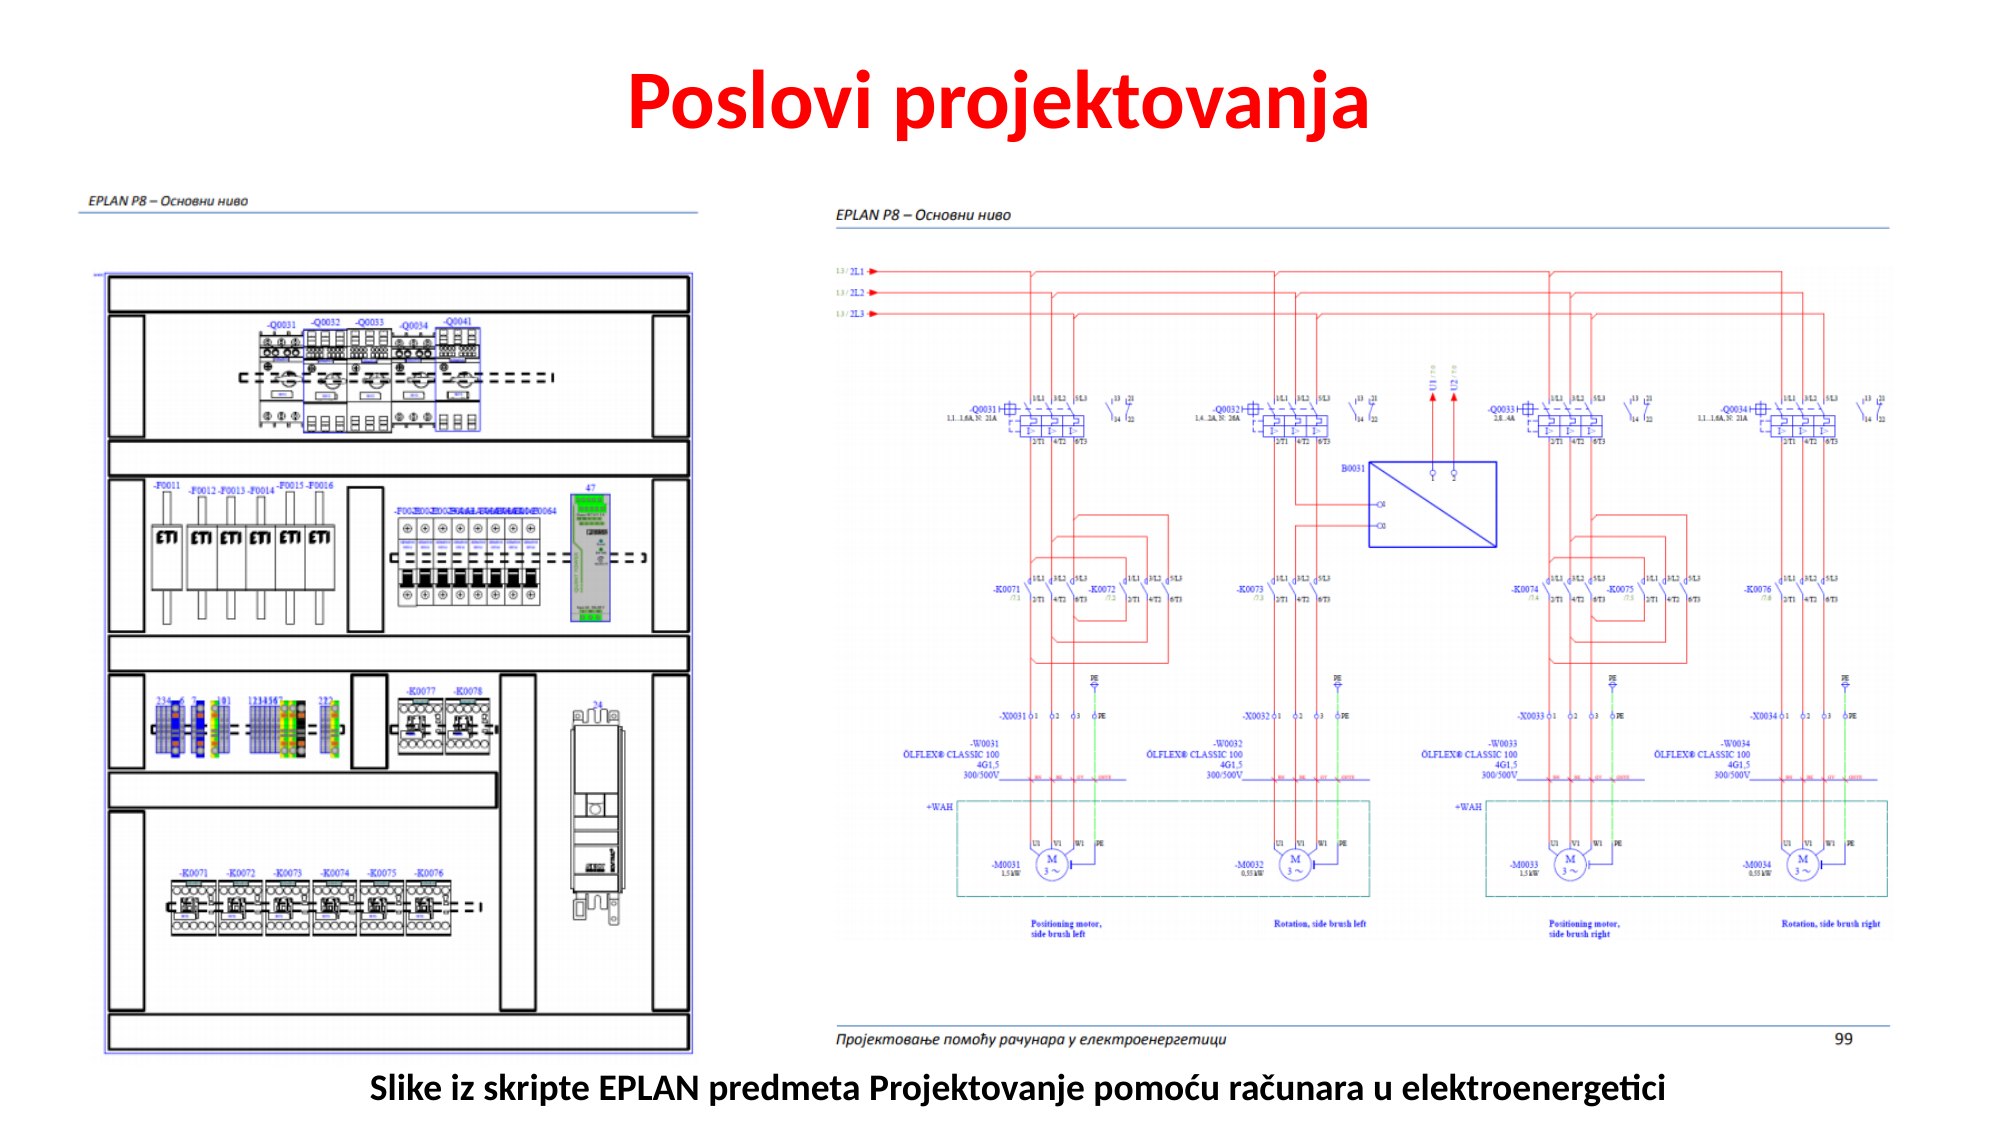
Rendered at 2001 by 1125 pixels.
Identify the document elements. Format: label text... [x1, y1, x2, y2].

picture [63, 180, 735, 1081]
text_box Slike iz skripte EPLAN predmeta Projektovanje pomoću računara u elektroenergetici [355, 1055, 1712, 1116]
picture [798, 201, 1937, 1060]
title Poslovi projektovanja [146, 44, 1854, 159]
